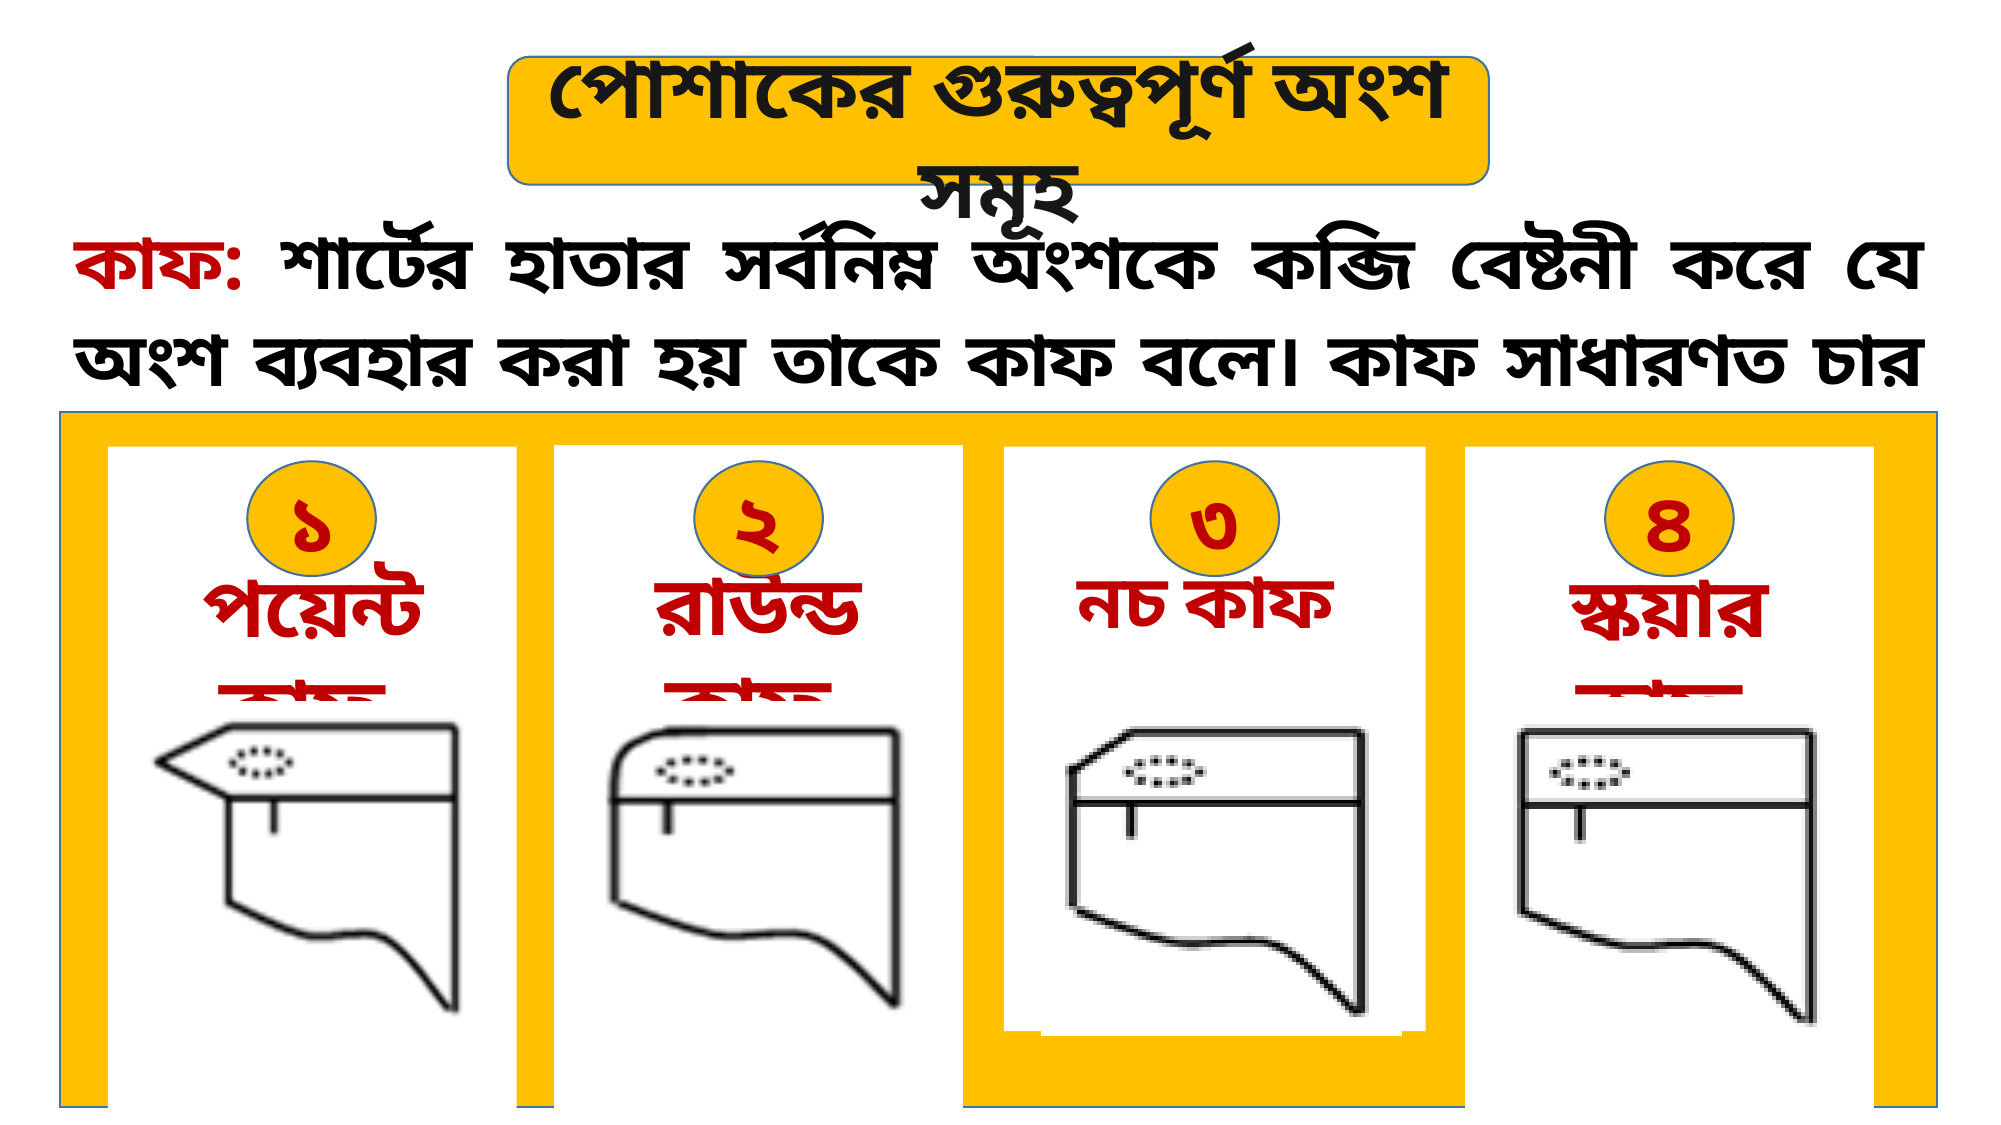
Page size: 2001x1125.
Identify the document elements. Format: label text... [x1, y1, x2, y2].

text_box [59, 411, 1938, 1108]
picture [130, 701, 495, 1036]
picture [1492, 697, 1850, 1055]
text_box পোশাকের গুরুত্বপূর্ণ অংশ সমূহ [506, 55, 1490, 186]
text_box কাফ: শার্টের হাতার সর্বনিম্ন অংশকে কব্জি বেষ্টনী করে যে অংশ ব্যবহার করা হয় তাকে কাফ বলে। কাফ সাধারণত চার প্রকার। যথা: [59, 201, 1938, 411]
picture [585, 701, 933, 1036]
picture [1041, 682, 1402, 1036]
